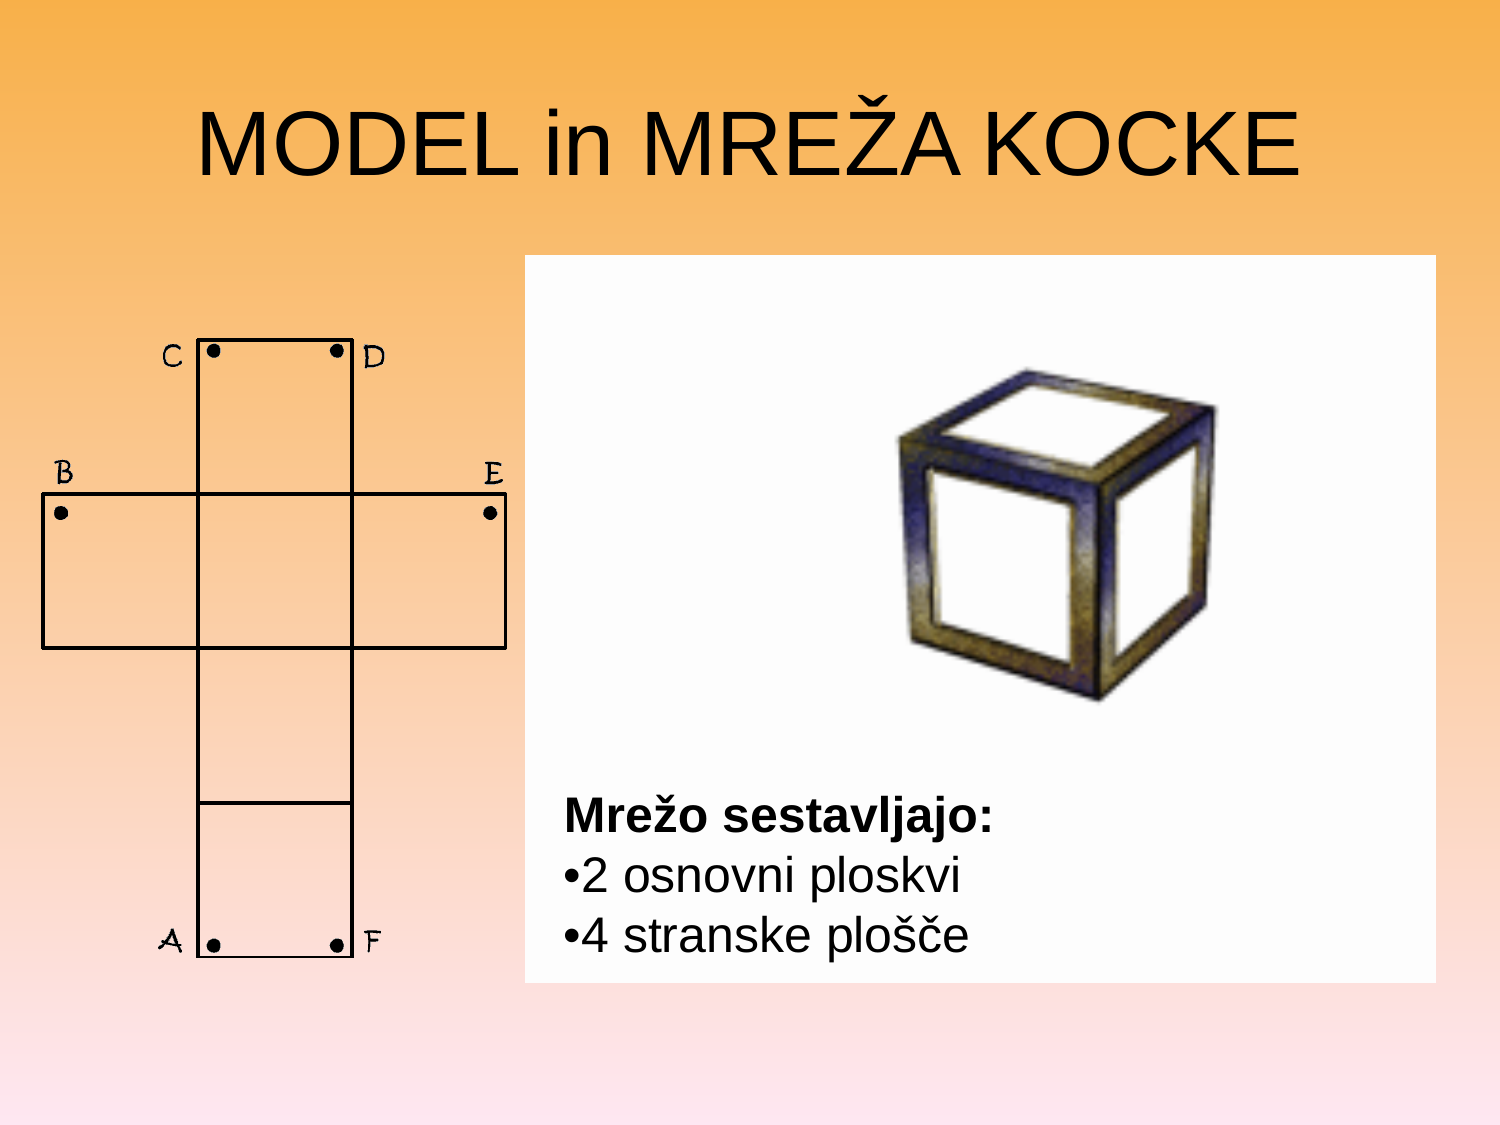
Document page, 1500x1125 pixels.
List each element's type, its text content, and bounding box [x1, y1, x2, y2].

picture [525, 255, 1436, 984]
picture [41, 337, 507, 958]
title MODEL in MREŽA KOCKE [75, 45, 1425, 233]
